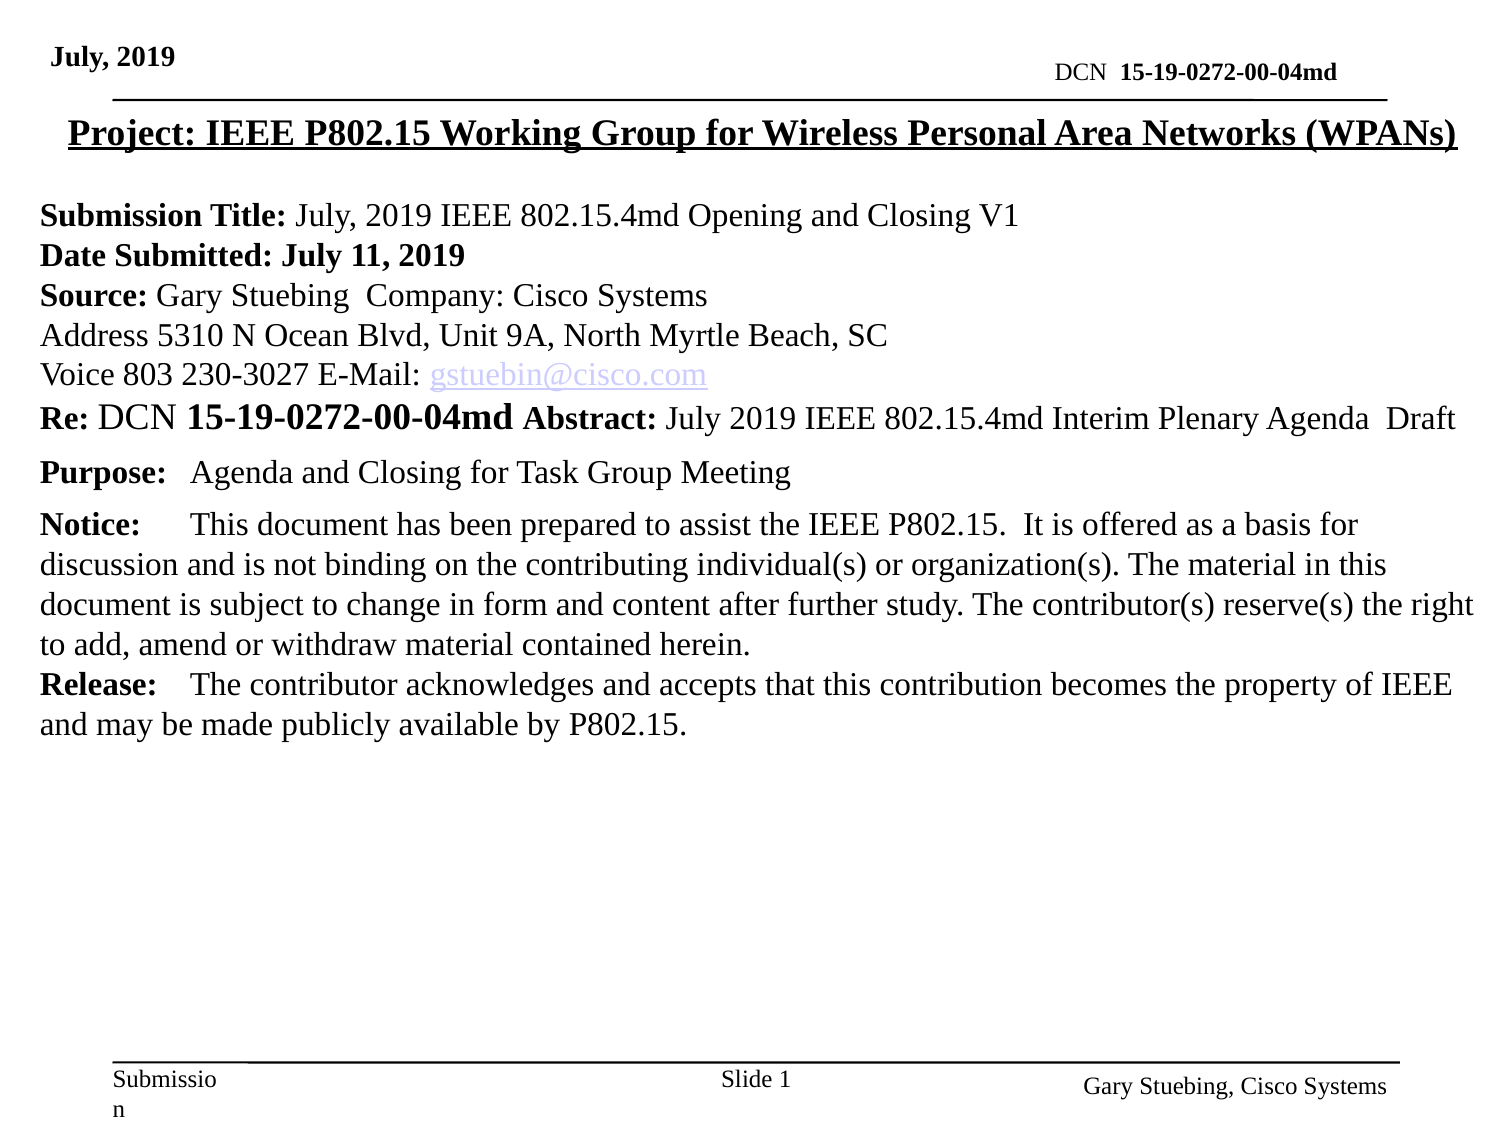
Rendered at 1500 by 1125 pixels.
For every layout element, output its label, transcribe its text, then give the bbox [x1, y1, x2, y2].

text_box Project: IEEE P802.15 Working Group for Wireless Personal Area Networks (WPANs) Submission Title: July, 2019 IEEE 802.15.4md Opening and Closing V1 Date Submitted: July 11, 2019 Source: Gary Stuebing Company: Cisco Systems Address 5310 N Ocean Blvd, Unit 9A, North Myrtle Beach, SC Voice 803 230-3027 E-Mail: gstuebin@cisco.com Re: DCN 15-19-0272-00-04md Abstract: July 2019 IEEE 802.15.4md Interim Plenary Agenda Draft Purpose: Agenda and Closing for Task Group Meeting Notice: This document has been prepared to assist the IEEE P802.15. It is offered as a basis for discussion and is not binding on the contributing individual(s) or organization(s). The material in this document is subject to change in form and content after further study. The contributor(s) reserve(s) the right to add, amend or withdraw material contained herein. Release: The contributor acknowledges and accepts that this contribution becomes the property of IEEE and may be made publicly available by P802.15. [24, 100, 1500, 750]
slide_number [50, 37, 313, 73]
slide_number Slide 1 [712, 1062, 800, 1093]
